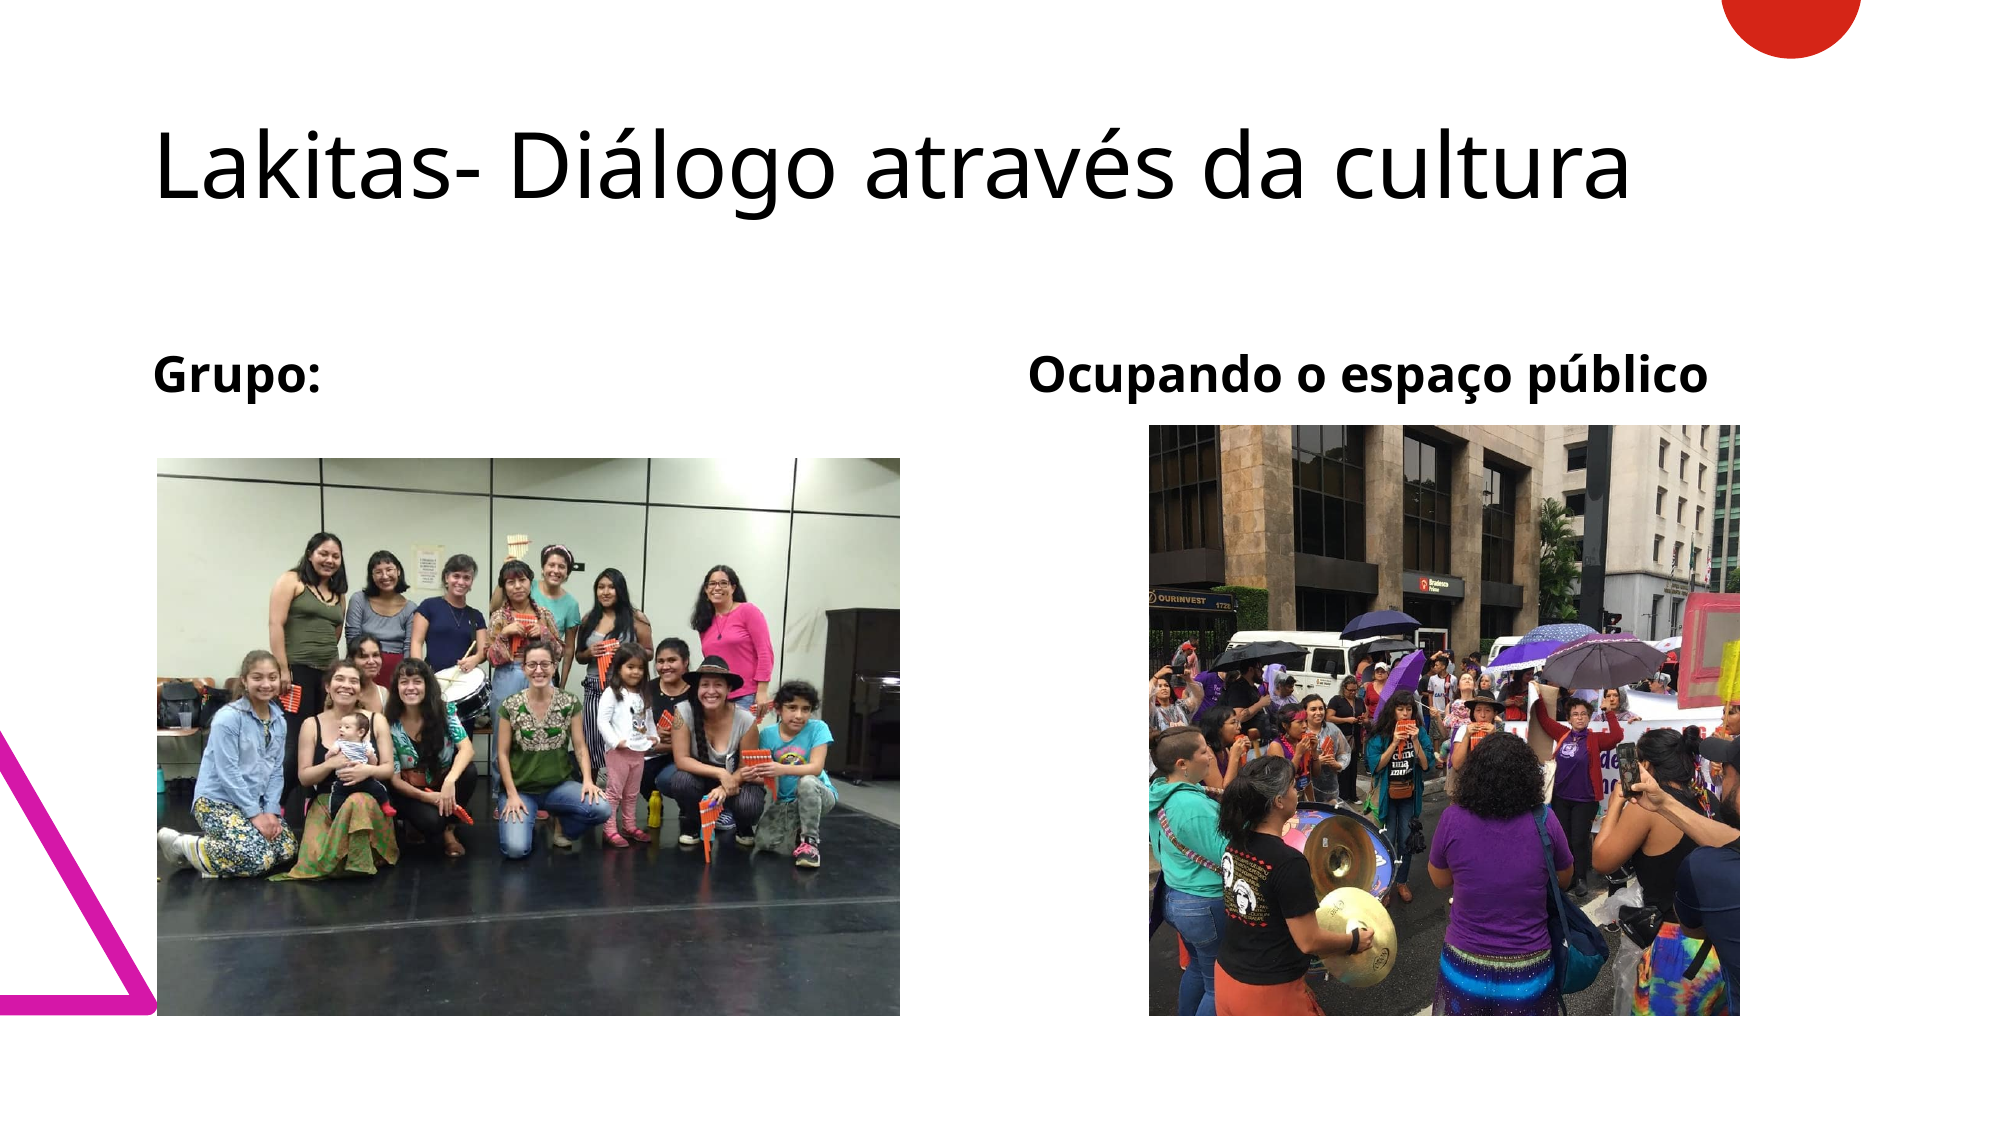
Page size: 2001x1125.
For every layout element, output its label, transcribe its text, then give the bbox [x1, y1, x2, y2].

list Grupo: [137, 275, 984, 411]
list Ocupando o espaço público [1012, 275, 1863, 411]
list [157, 458, 900, 1016]
title Lakitas- Diálogo através da cultura [137, 59, 1863, 278]
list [1149, 425, 1740, 1016]
